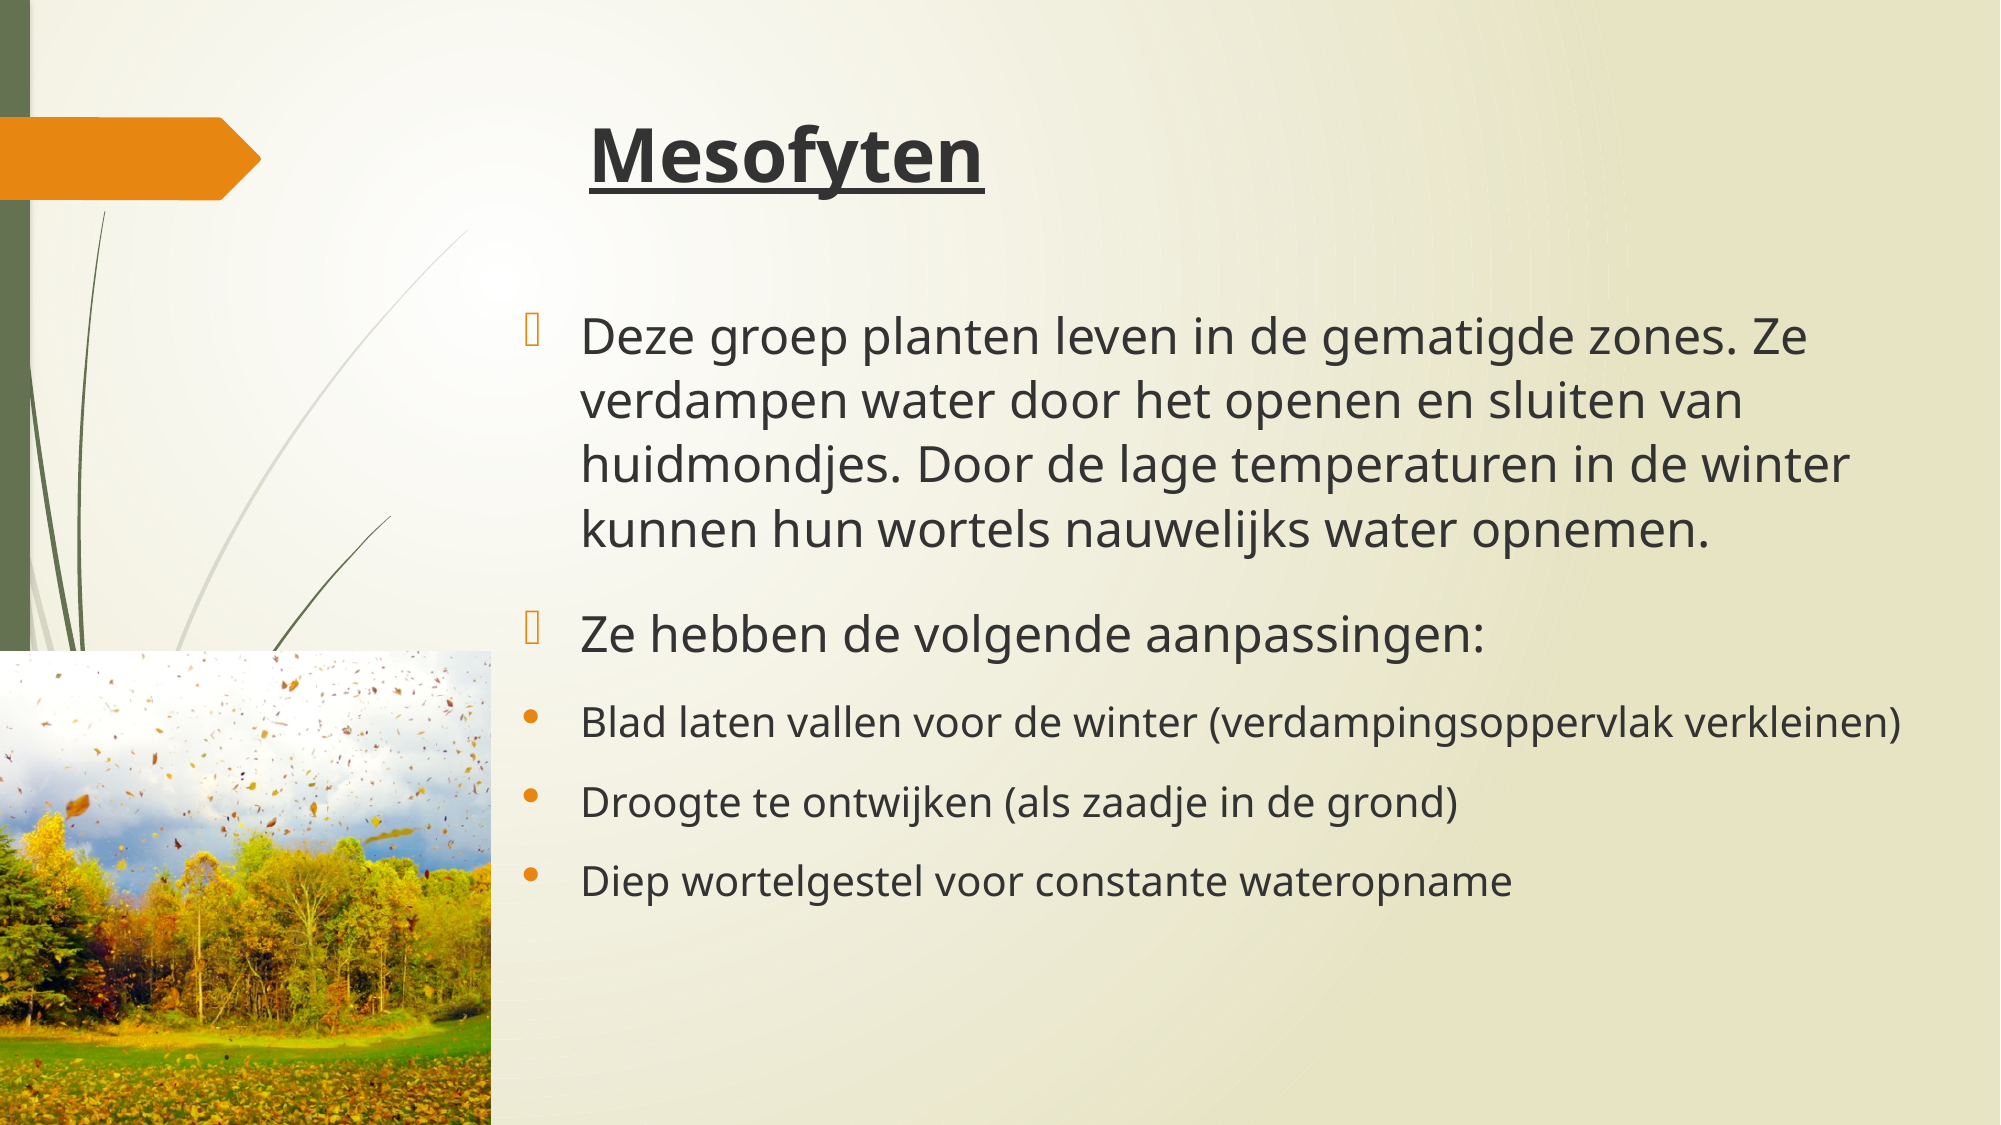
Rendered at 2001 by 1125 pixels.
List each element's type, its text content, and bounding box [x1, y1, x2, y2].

picture [0, 651, 492, 1125]
title Mesofyten [573, 100, 2000, 311]
list Deze groep planten leven in de gematigde zones. Ze verdampen water door het openen en sluiten van huidmondjes. Door de lage temperaturen in de winter kunnen hun wortels nauwelijks water opnemen. Ze hebben de volgende aanpassingen: Blad laten vallen voor de winter (verdampingsoppervlak verkleinen) Droogte te ontwijken (als zaadje in de grond) Diep wortelgestel voor constante wateropname [508, 292, 1972, 1009]
